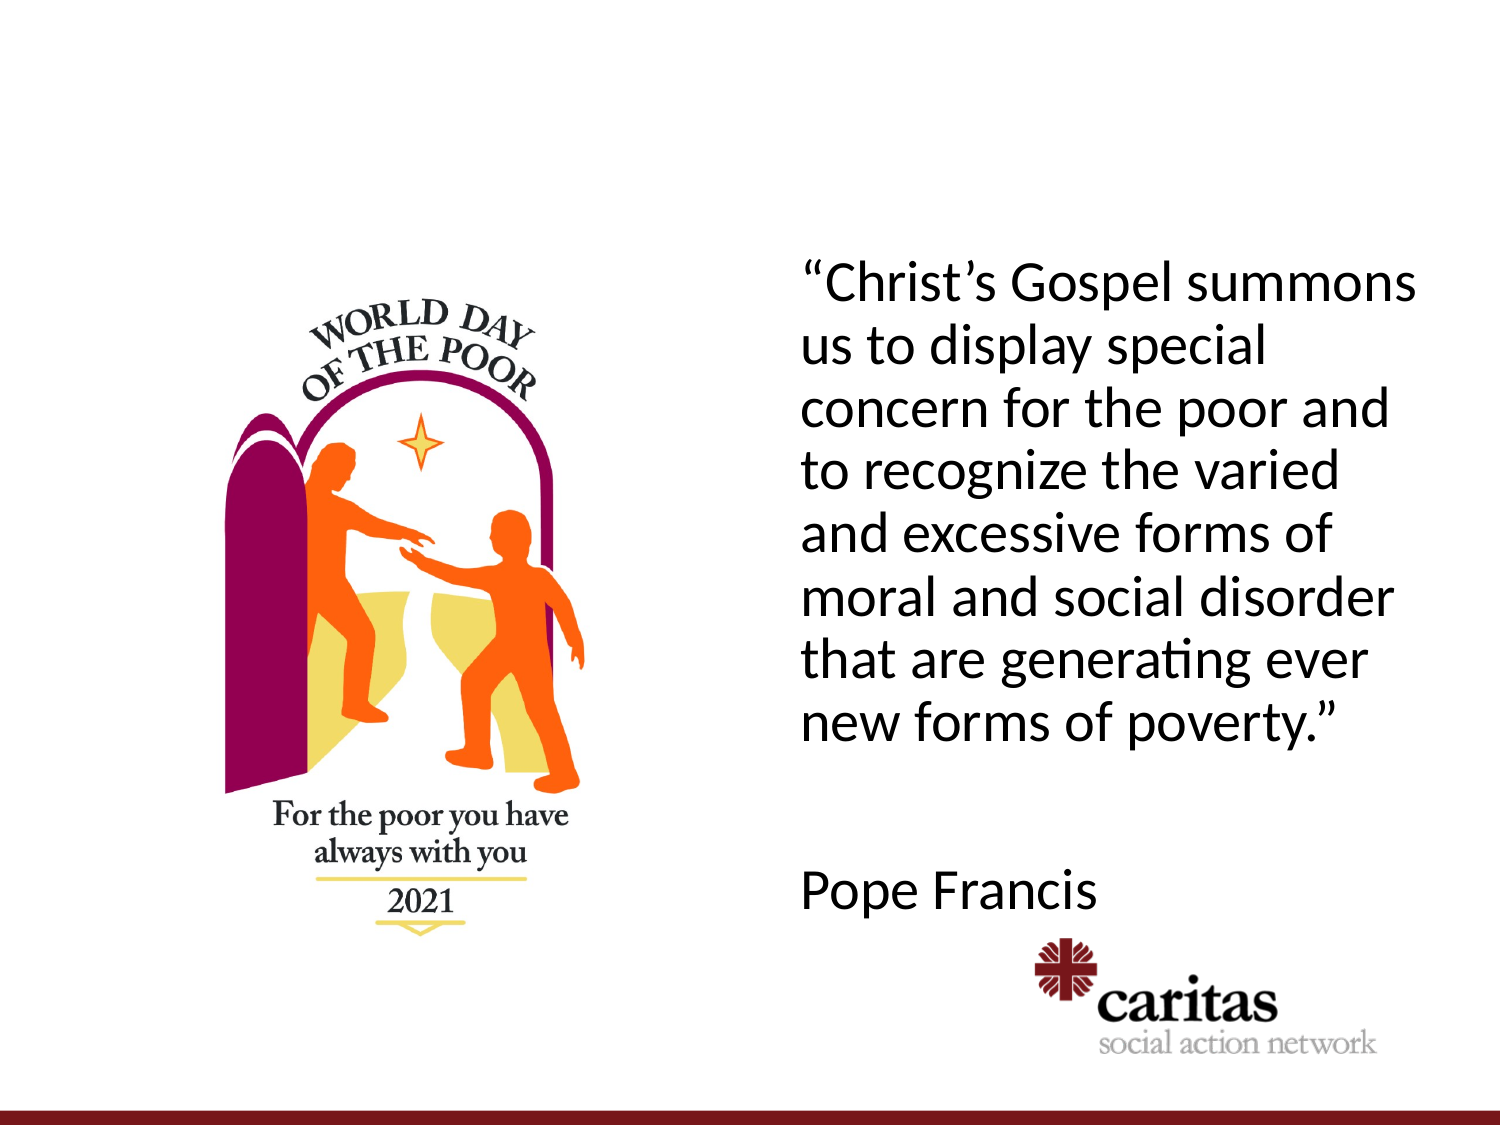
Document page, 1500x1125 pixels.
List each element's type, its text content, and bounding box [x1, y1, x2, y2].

list “Christ’s Gospel summons us to display special concern for the poor and to recognize the varied and excessive forms of moral and social disorder that are generating ever new forms of poverty.” Pope Francis [785, 243, 1436, 988]
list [169, 243, 642, 988]
picture [1018, 988, 1394, 1074]
